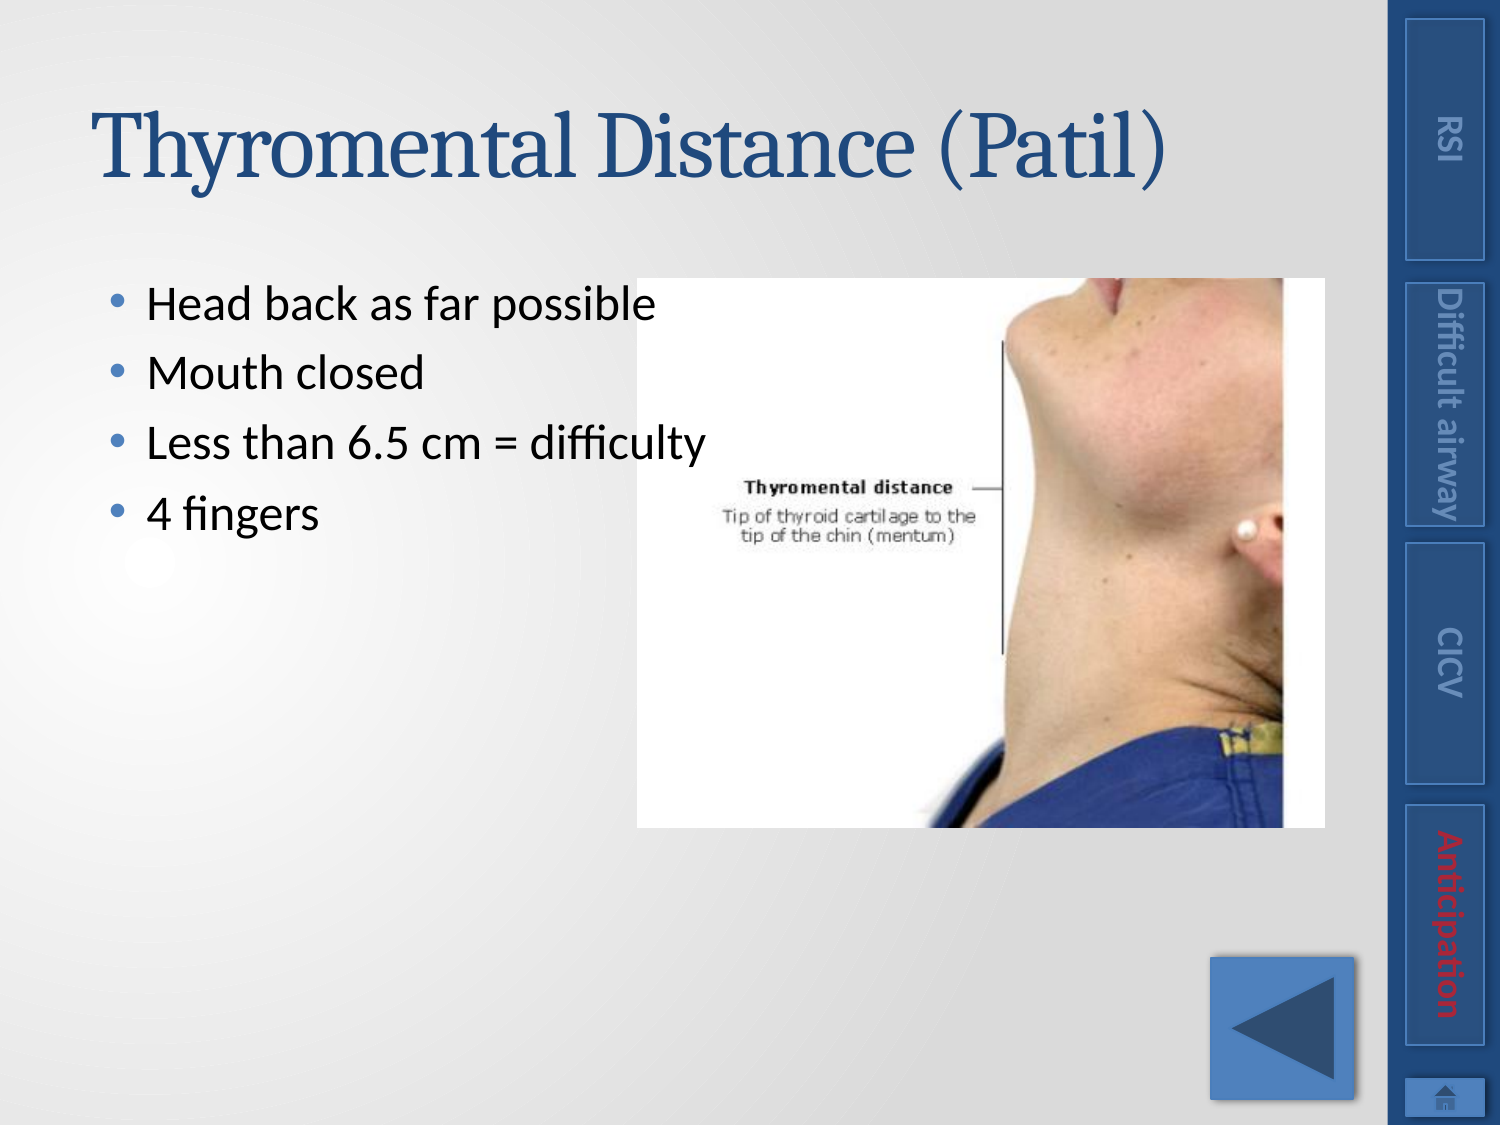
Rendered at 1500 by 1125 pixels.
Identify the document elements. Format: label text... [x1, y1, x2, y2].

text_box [1405, 18, 1485, 261]
picture [636, 278, 1326, 829]
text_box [1405, 268, 1485, 538]
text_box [1405, 540, 1485, 787]
list Head back as far possible Mouth closed Less than 6.5 cm = difficulty 4 fingers [75, 262, 1325, 1050]
title Thyromental Distance (Patil) [75, 45, 1325, 233]
text_box [1210, 957, 1354, 1100]
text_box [1405, 804, 1485, 1046]
text_box [1405, 1078, 1485, 1117]
